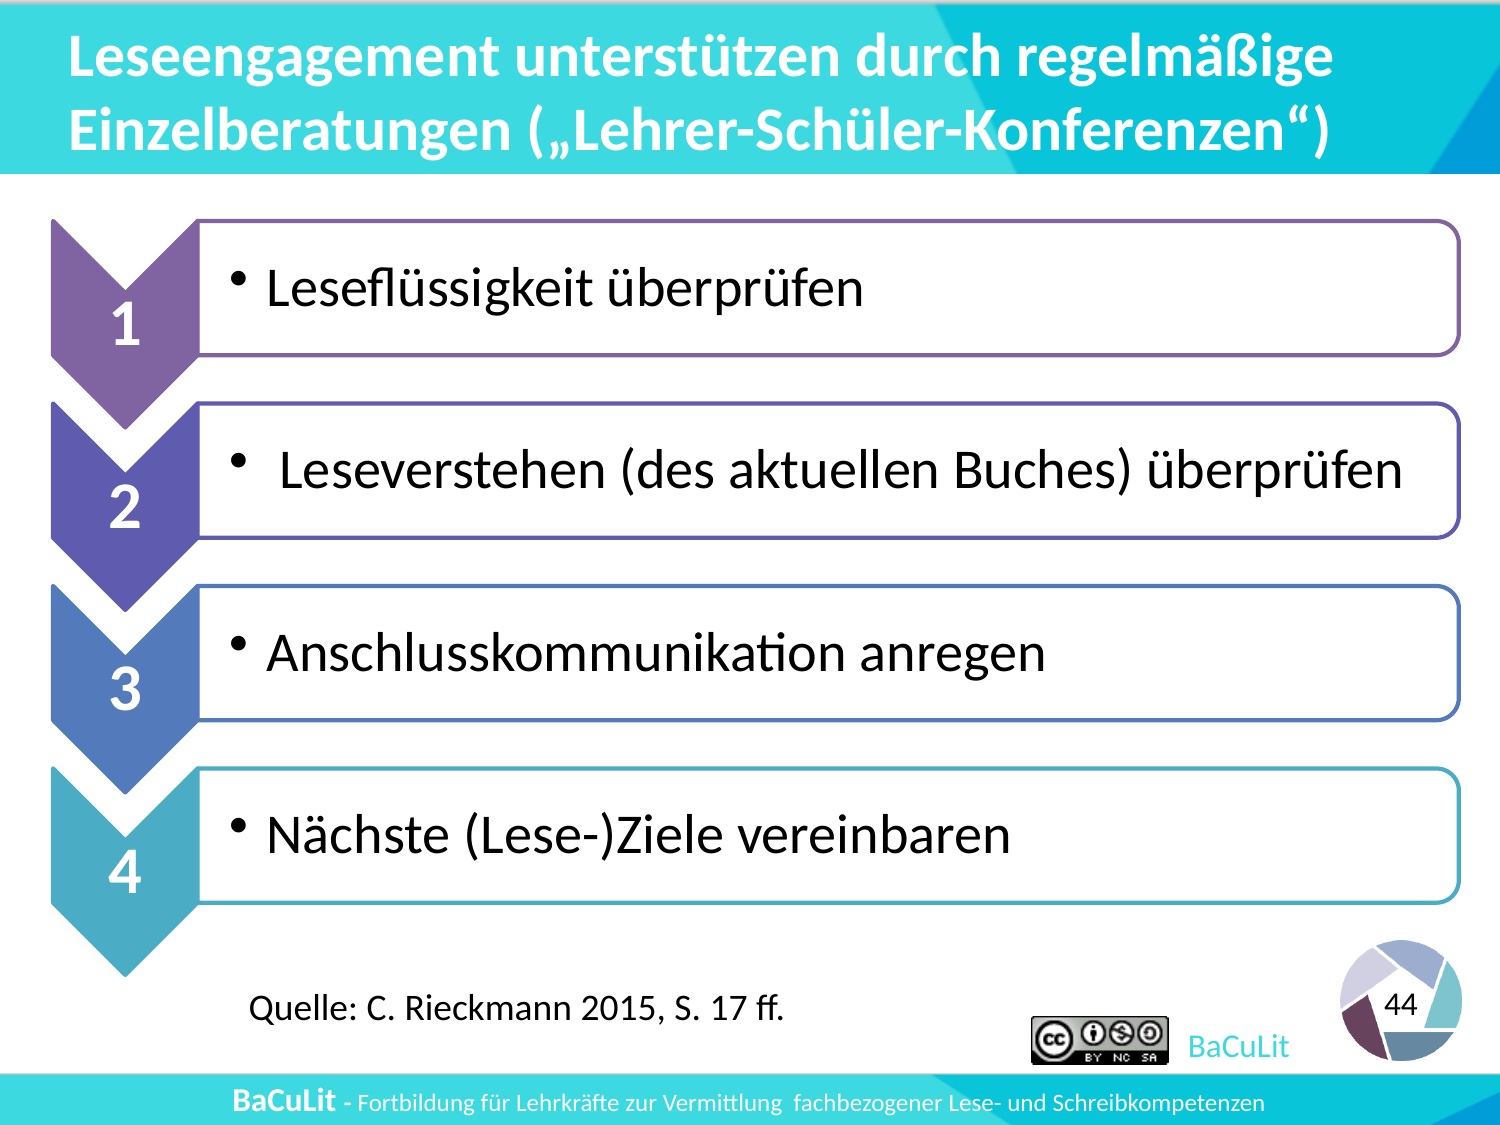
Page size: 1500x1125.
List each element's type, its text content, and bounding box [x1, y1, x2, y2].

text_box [52, 219, 1460, 977]
picture [1340, 940, 1462, 1061]
picture [0, 0, 1500, 174]
text_box Quelle: C. Rieckmann 2015, S. 17 ff. [233, 984, 801, 1036]
picture [0, 1073, 1500, 1125]
picture [1031, 1016, 1169, 1065]
title Leseengagement unterstützen durch regelmäßige Einzelberatungen („Lehrer-Schüler-Konferenzen“) [53, 1, 1354, 176]
